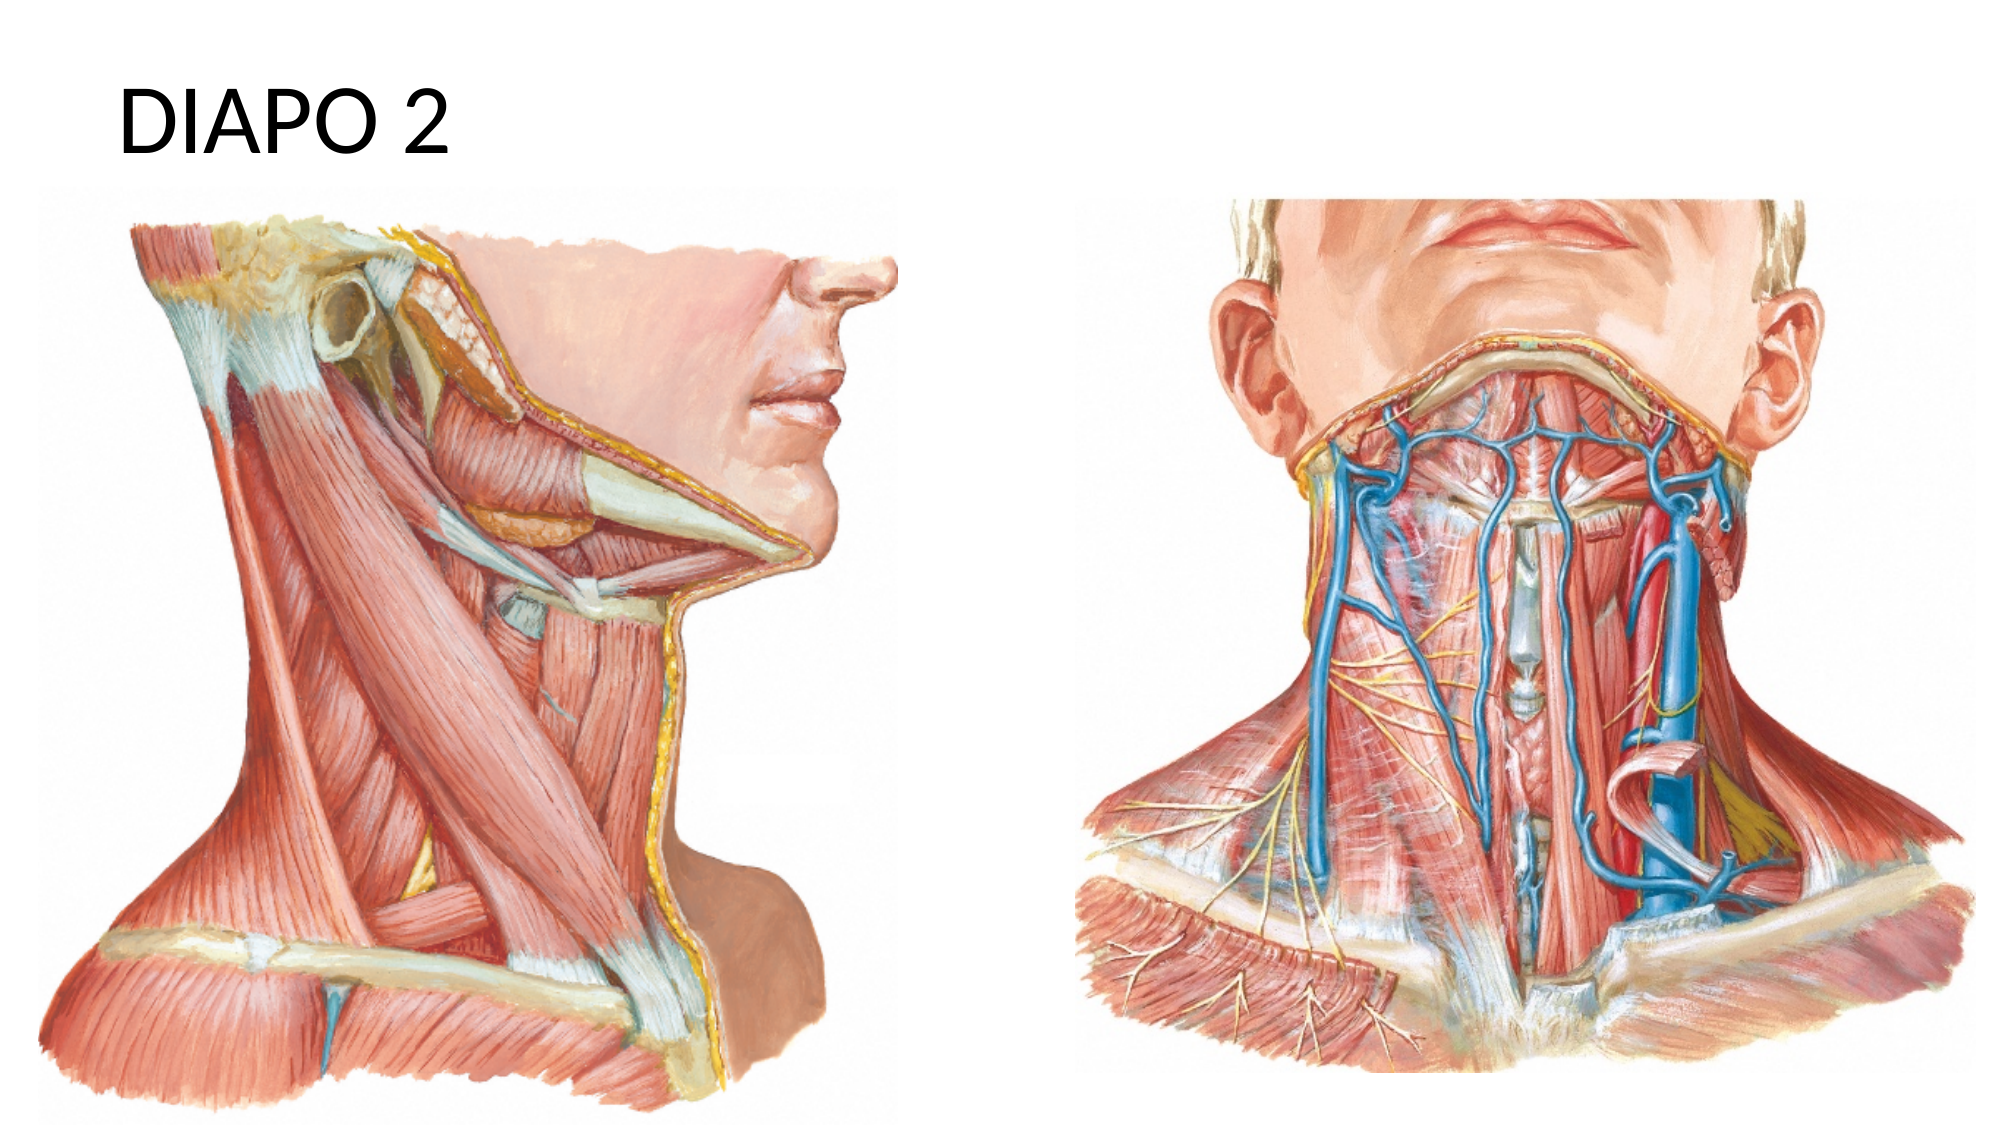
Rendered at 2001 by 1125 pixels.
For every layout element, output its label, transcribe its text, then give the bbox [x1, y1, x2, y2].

text_box DIAPO 2 [102, 59, 1828, 193]
picture [38, 167, 898, 1125]
picture [1075, 192, 1976, 1073]
